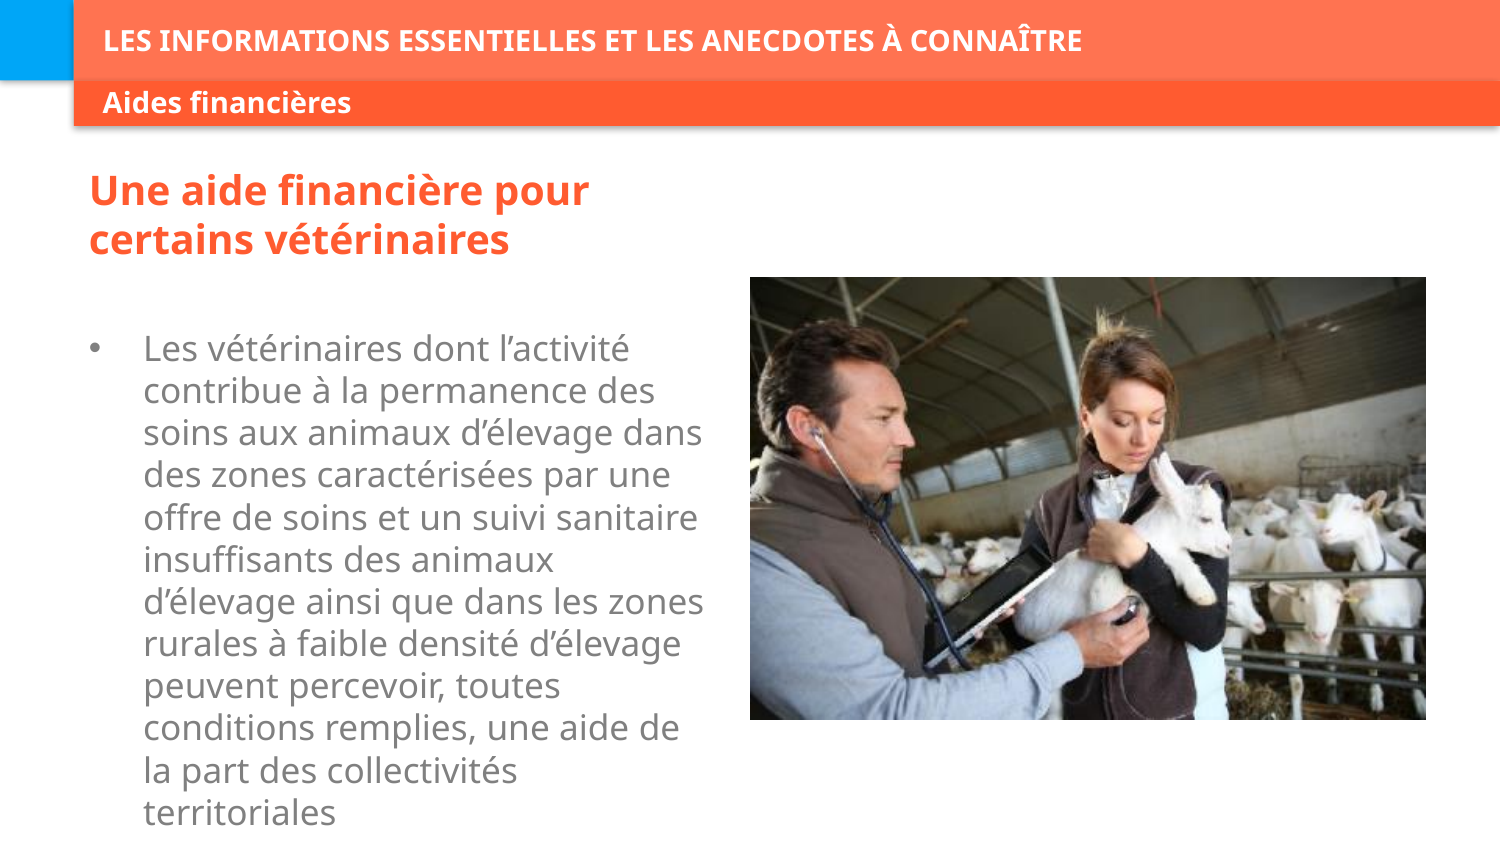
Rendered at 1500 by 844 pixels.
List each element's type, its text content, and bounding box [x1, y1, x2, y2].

title Les informations essentielles et les anecdotes à connaître [87, 0, 1438, 76]
list Une aide financière pour certains vétérinaires Les vétérinaires dont l’activité contribue à la permanence des soins aux animaux d’élevage dans des zones caractérisées par une offre de soins et un suivi sanitaire insuffisants des animaux d’élevage ainsi que dans les zones rurales à faible densité d’élevage peuvent percevoir, toutes conditions remplies, une aide de la part des collectivités territoriales [73, 157, 728, 844]
list Aides financières [87, 76, 1438, 114]
picture [749, 276, 1427, 720]
